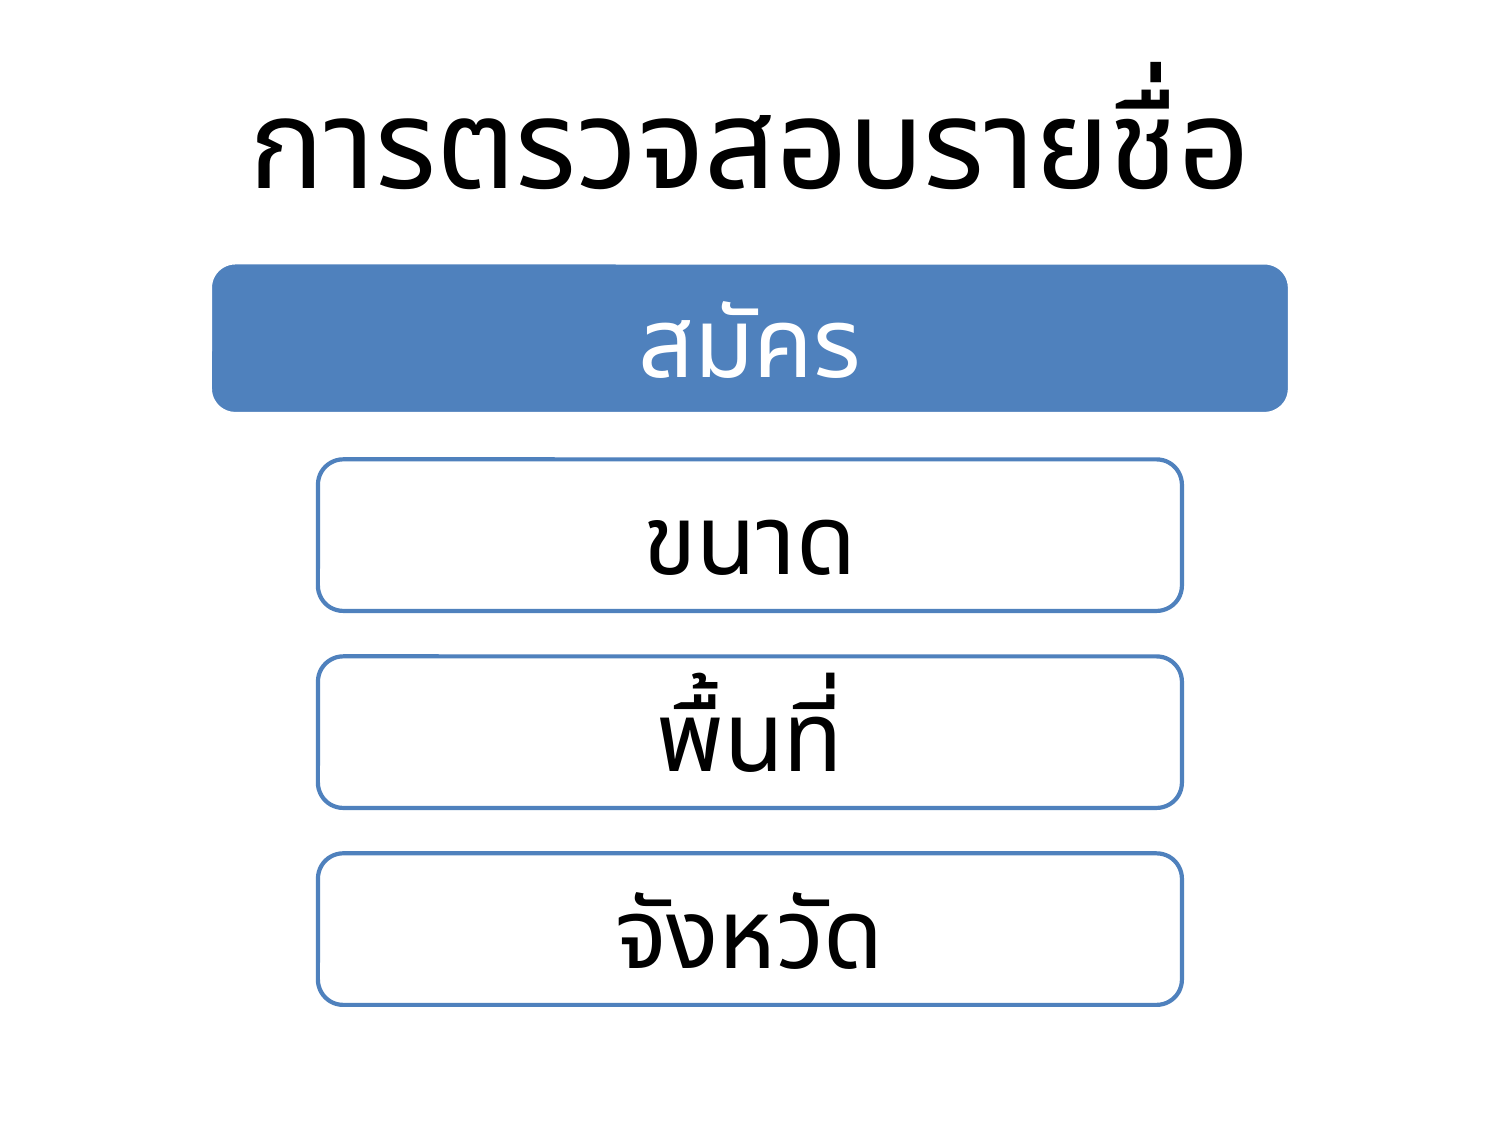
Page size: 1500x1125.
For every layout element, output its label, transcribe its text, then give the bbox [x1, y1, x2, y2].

title การตรวจสอบรายชื่อ [75, 45, 1425, 233]
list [74, 262, 1426, 1006]
